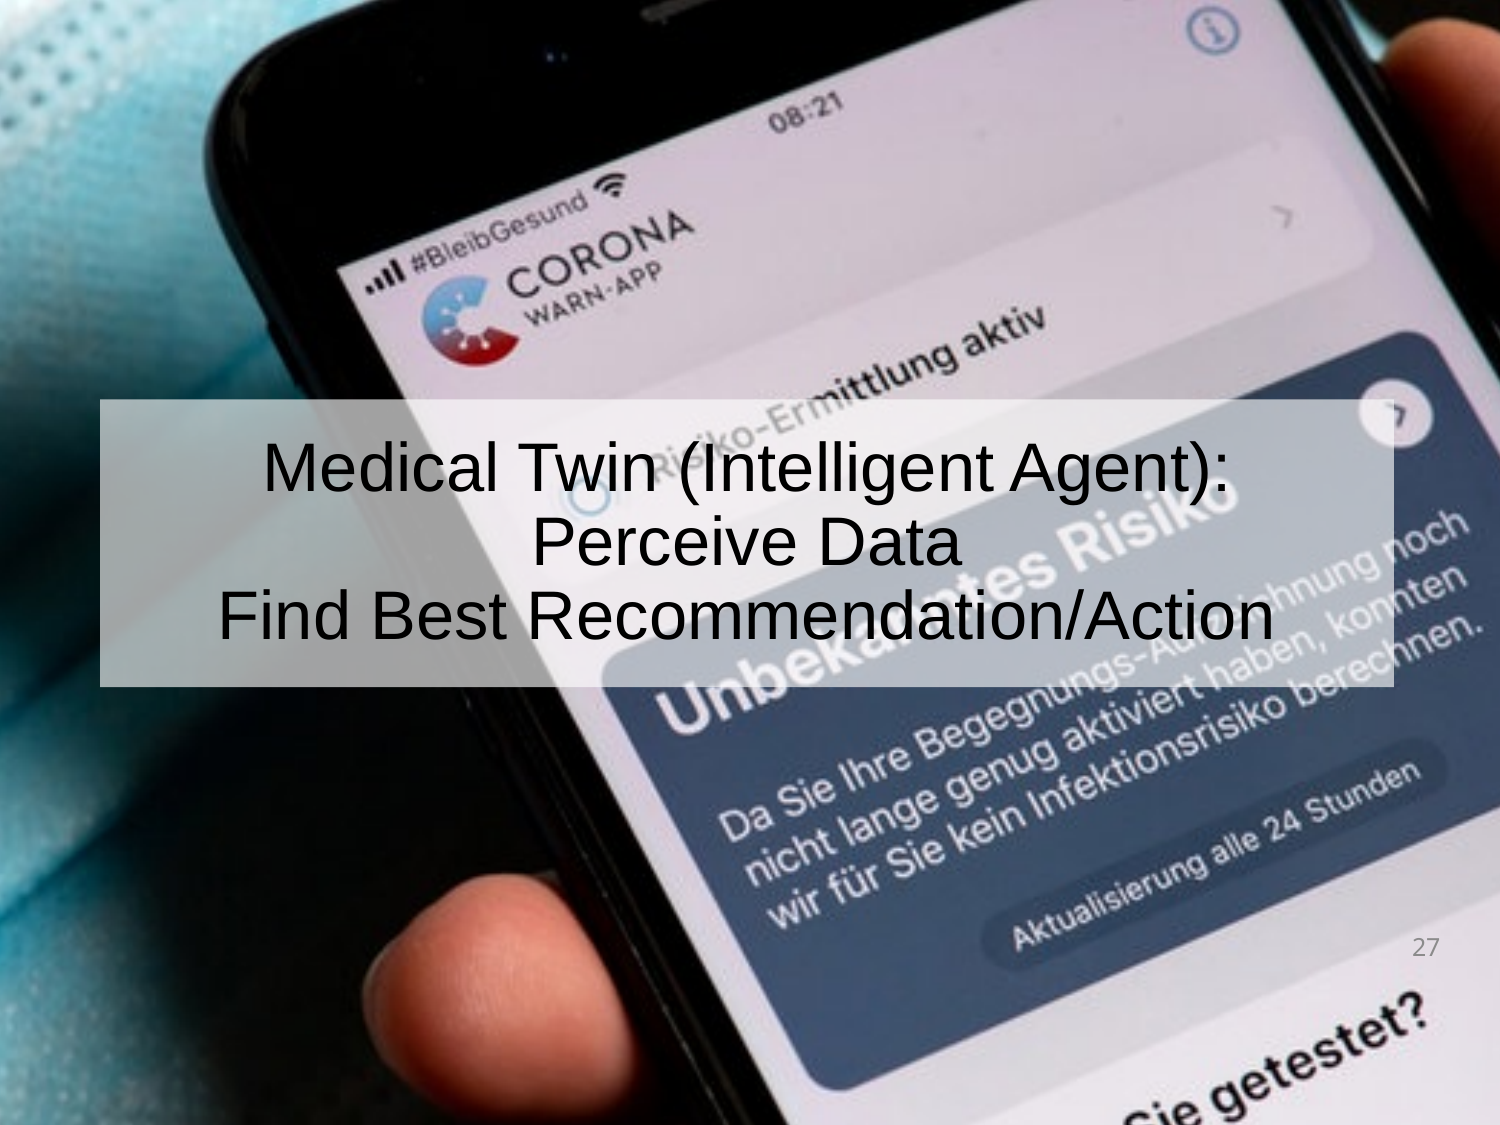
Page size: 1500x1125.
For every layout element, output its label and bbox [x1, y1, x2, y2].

list [0, 0, 1500, 1125]
